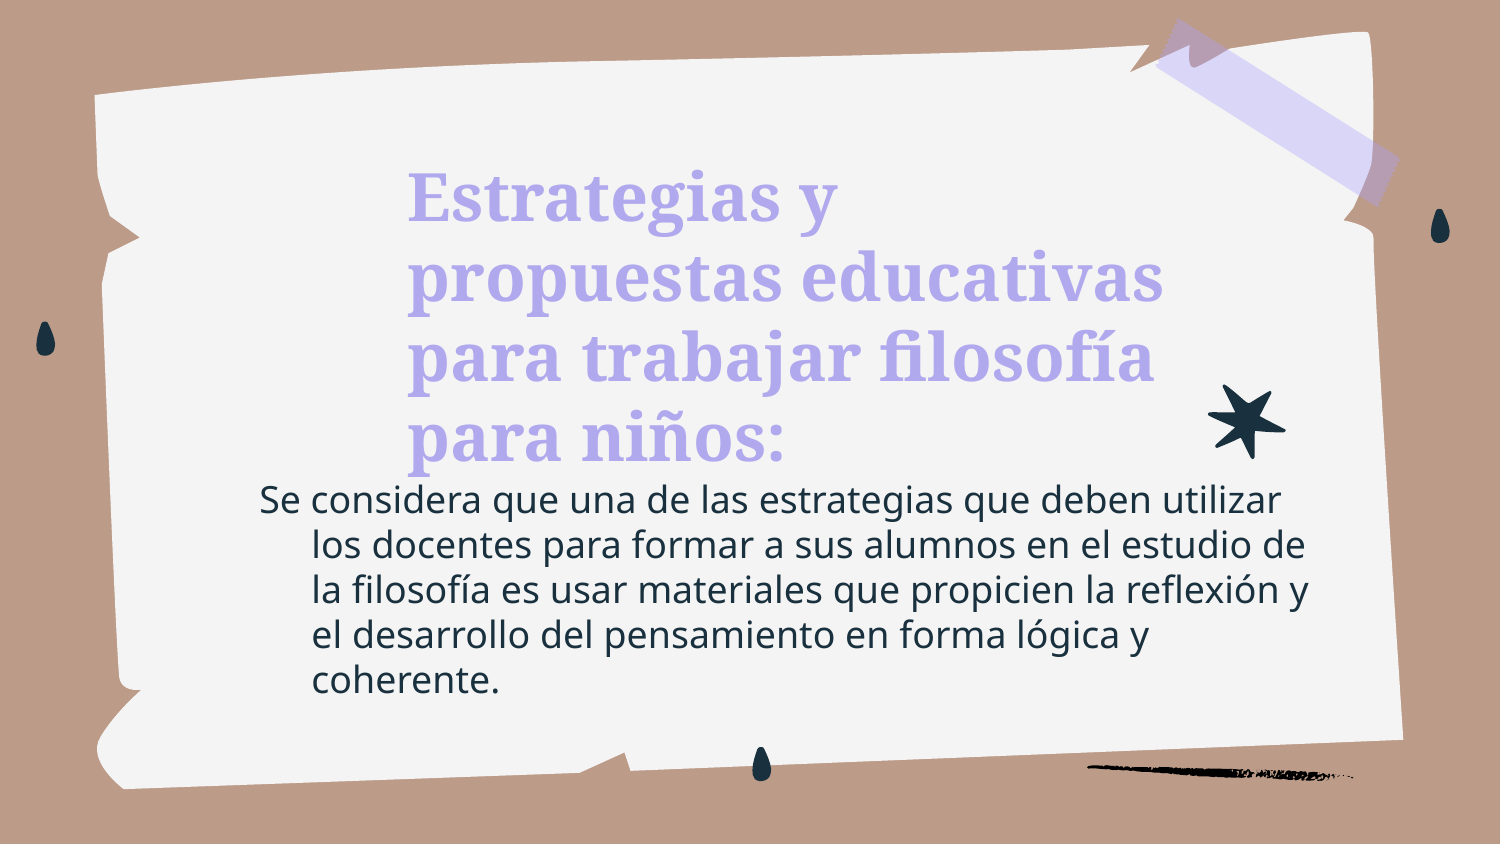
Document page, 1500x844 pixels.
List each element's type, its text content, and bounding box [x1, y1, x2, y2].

subtitle Se considera que una de las estrategias que deben utilizar los docentes para formar a sus alumnos en el estudio de la filosofía es usar materiales que propicien la reflexión y el desarrollo del pensamiento en forma lógica y coherente. [221, 461, 1333, 687]
title Estrategias y propuestas educativas para trabajar filosofía para niños: [392, 140, 1200, 435]
